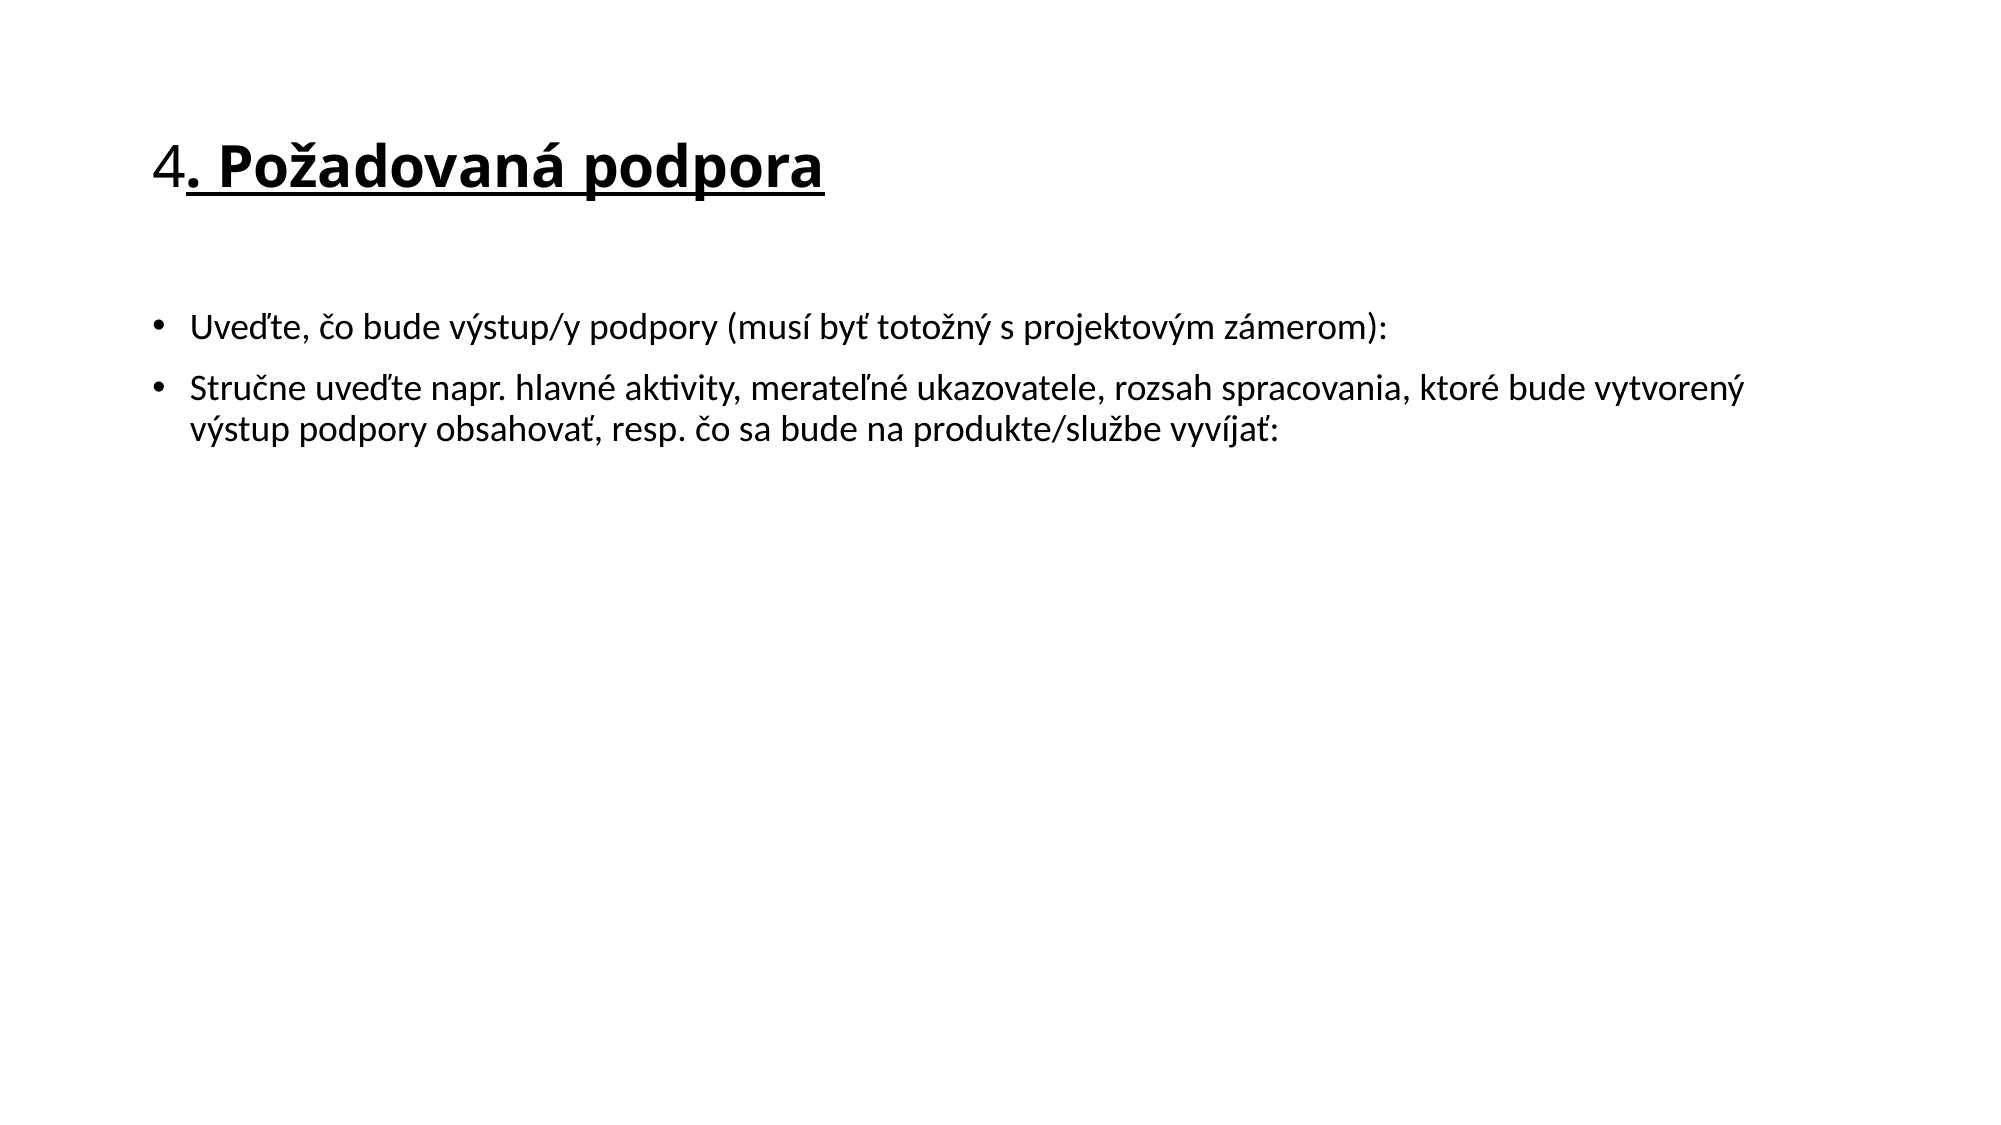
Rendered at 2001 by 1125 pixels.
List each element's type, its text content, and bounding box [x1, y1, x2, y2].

list Uveďte, čo bude výstup/y podpory (musí byť totožný s projektovým zámerom): Stručne uveďte napr. hlavné aktivity, merateľné ukazovatele, rozsah spracovania, ktoré bude vytvorený výstup podpory obsahovať, resp. čo sa bude na produkte/službe vyvíjať: [137, 299, 1863, 1014]
title 4. Požadovaná podpora [137, 59, 1863, 278]
